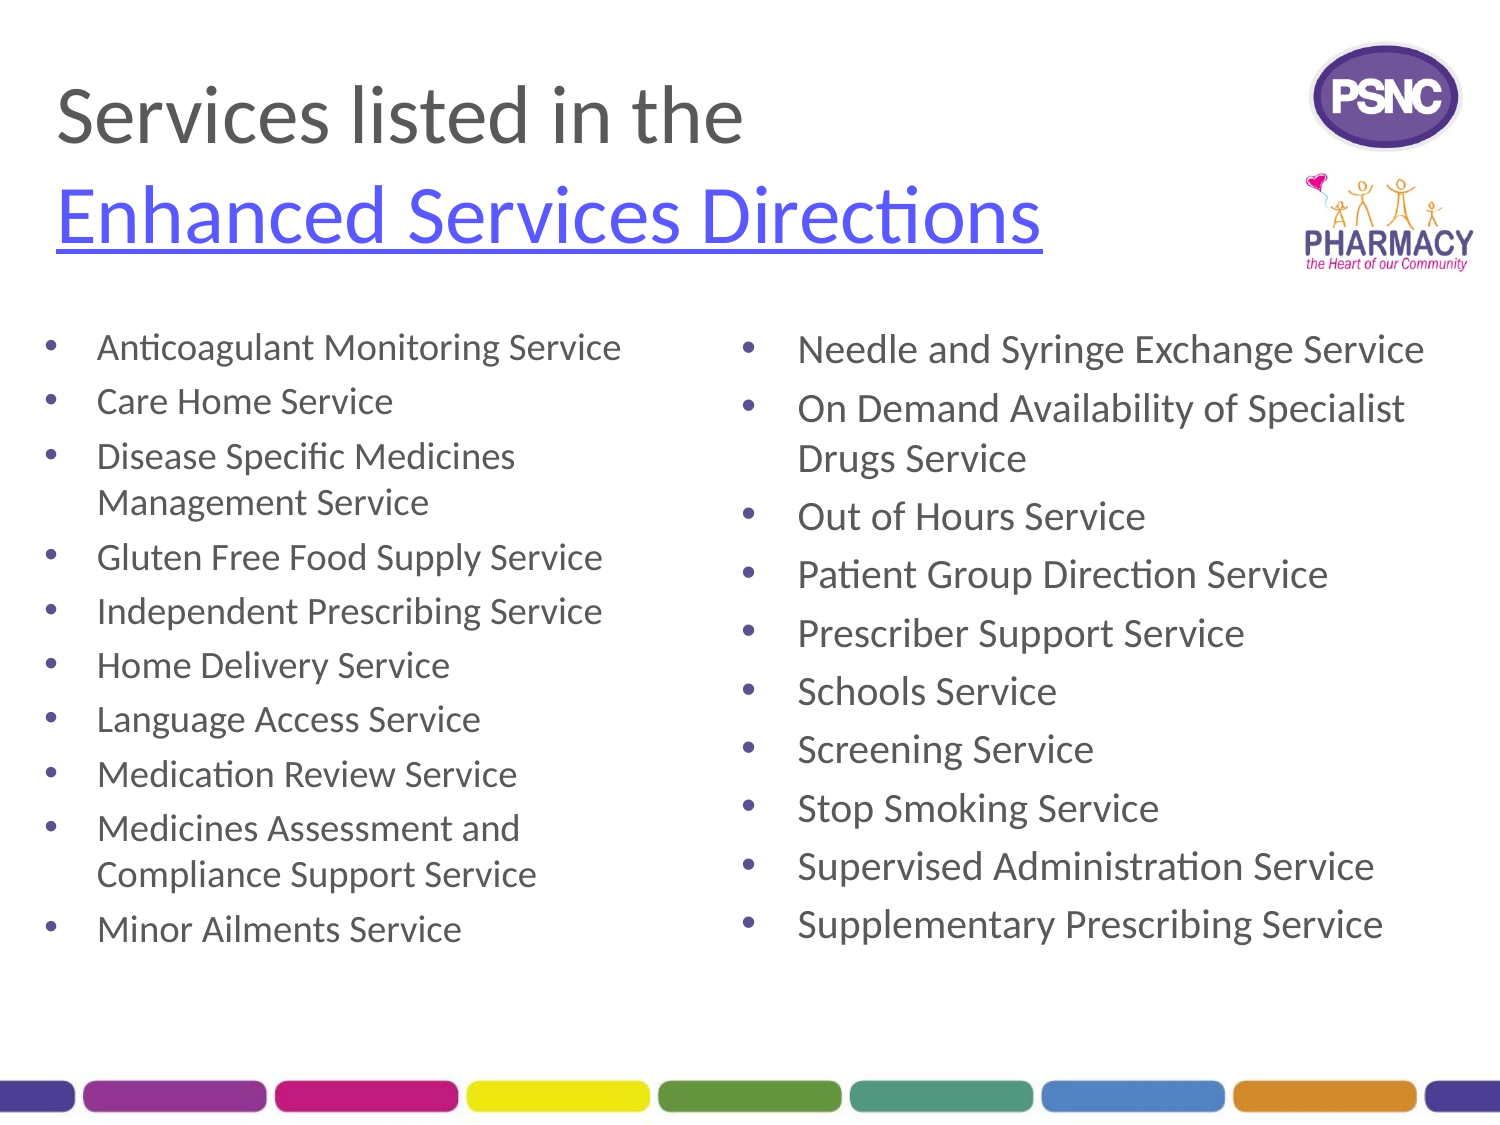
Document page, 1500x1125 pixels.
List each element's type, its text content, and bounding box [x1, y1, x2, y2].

title Services listed in the Enhanced Services Directions [41, 42, 1107, 277]
list Anticoagulant Monitoring Service Care Home Service Disease Specific Medicines Management Service Gluten Free Food Supply Service Independent Prescribing Service Home Delivery Service Language Access Service Medication Review Service Medicines Assessment and Compliance Support Service Minor Ailments Service [29, 314, 693, 963]
picture [1280, 30, 1491, 281]
list Needle and Syringe Exchange Service On Demand Availability of Specialist Drugs Service Out of Hours Service Patient Group Direction Service Prescriber Support Service Schools Service Screening Service Stop Smoking Service Supervised Administration Service Supplementary Prescribing Service [726, 314, 1459, 963]
picture [0, 1071, 1500, 1123]
